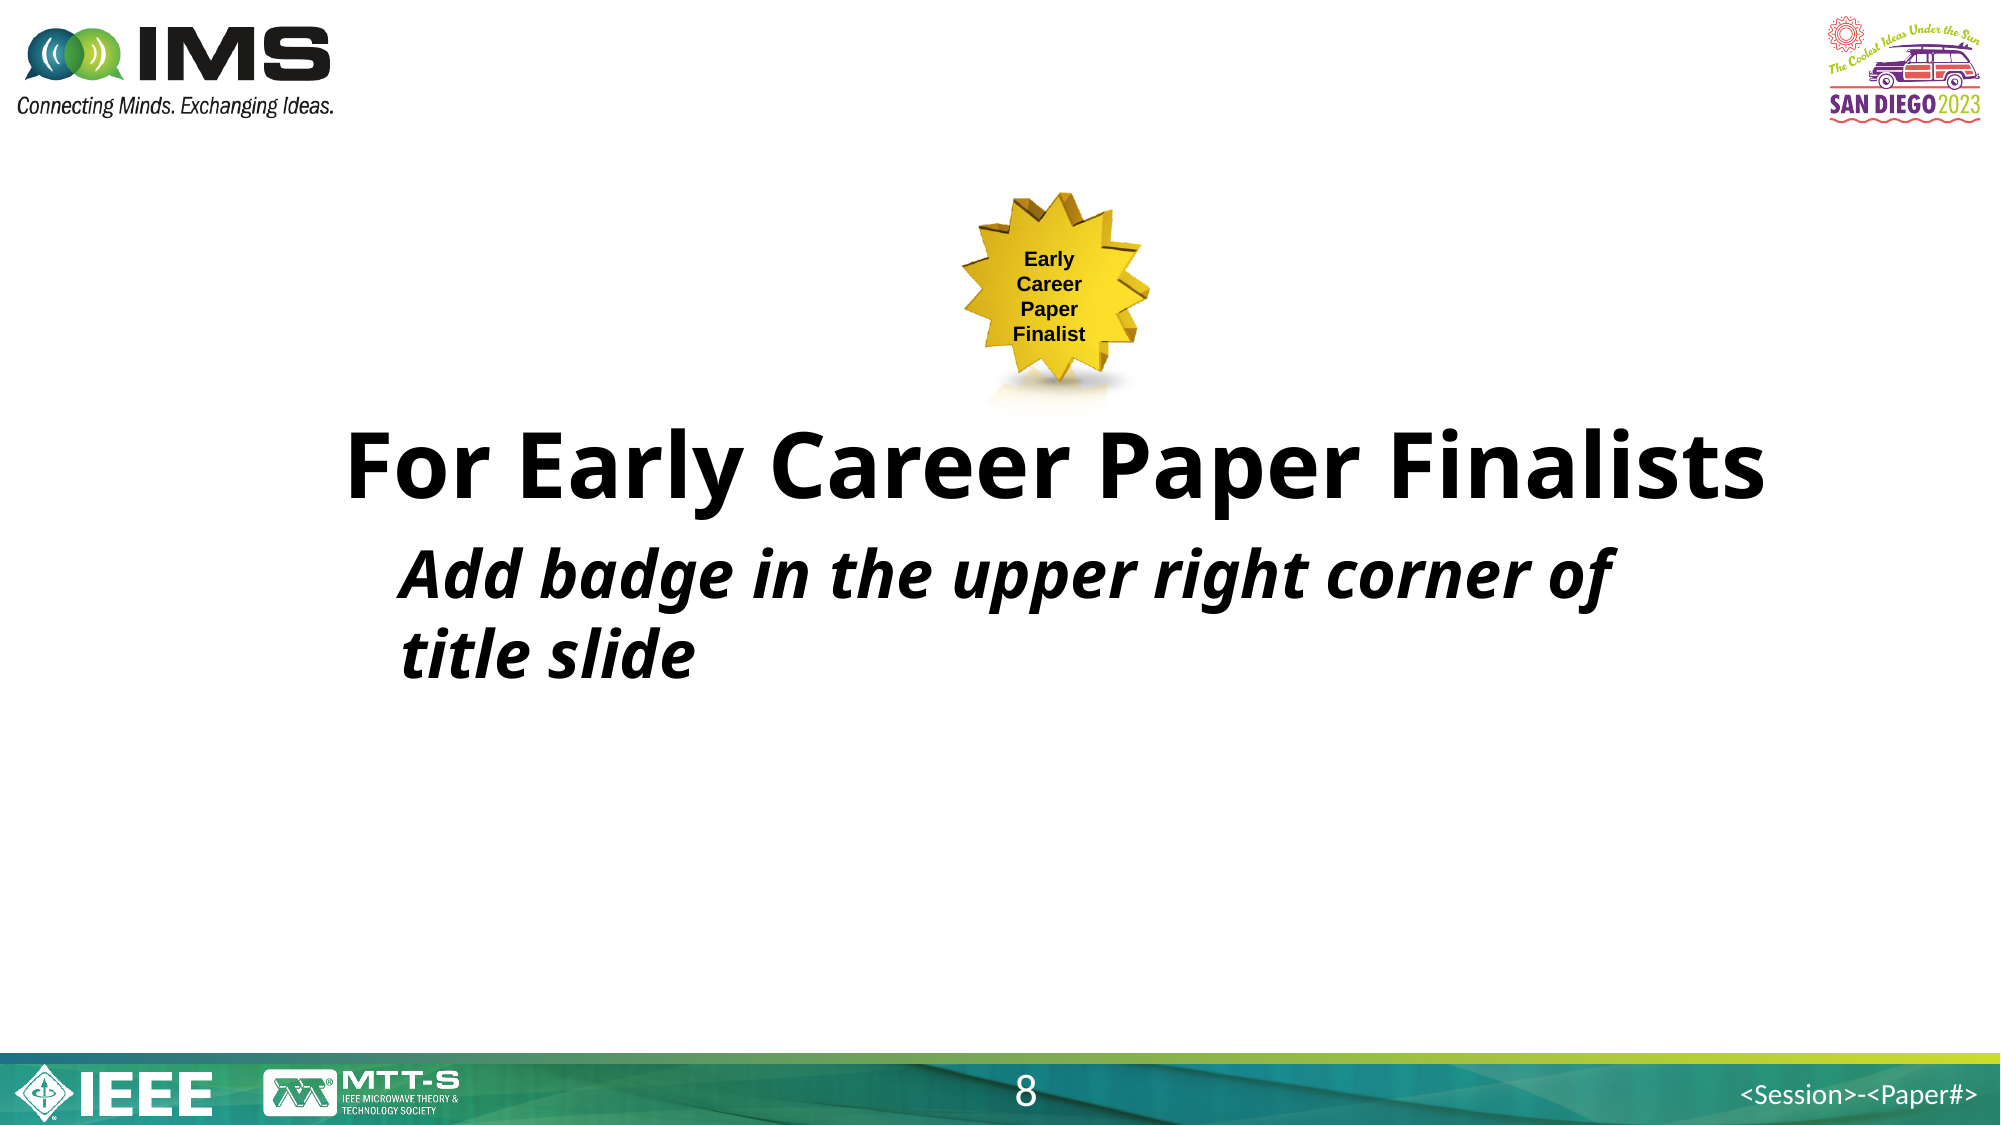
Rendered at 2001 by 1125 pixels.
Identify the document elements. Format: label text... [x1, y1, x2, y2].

picture [1812, 2, 2000, 136]
text_box Add badge in the upper right corner of title slide [385, 583, 1772, 897]
picture [0, 1027, 2001, 1125]
picture [15, 21, 336, 120]
text_box For Early Career Paper Finalists [228, 341, 1883, 583]
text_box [961, 192, 1150, 439]
